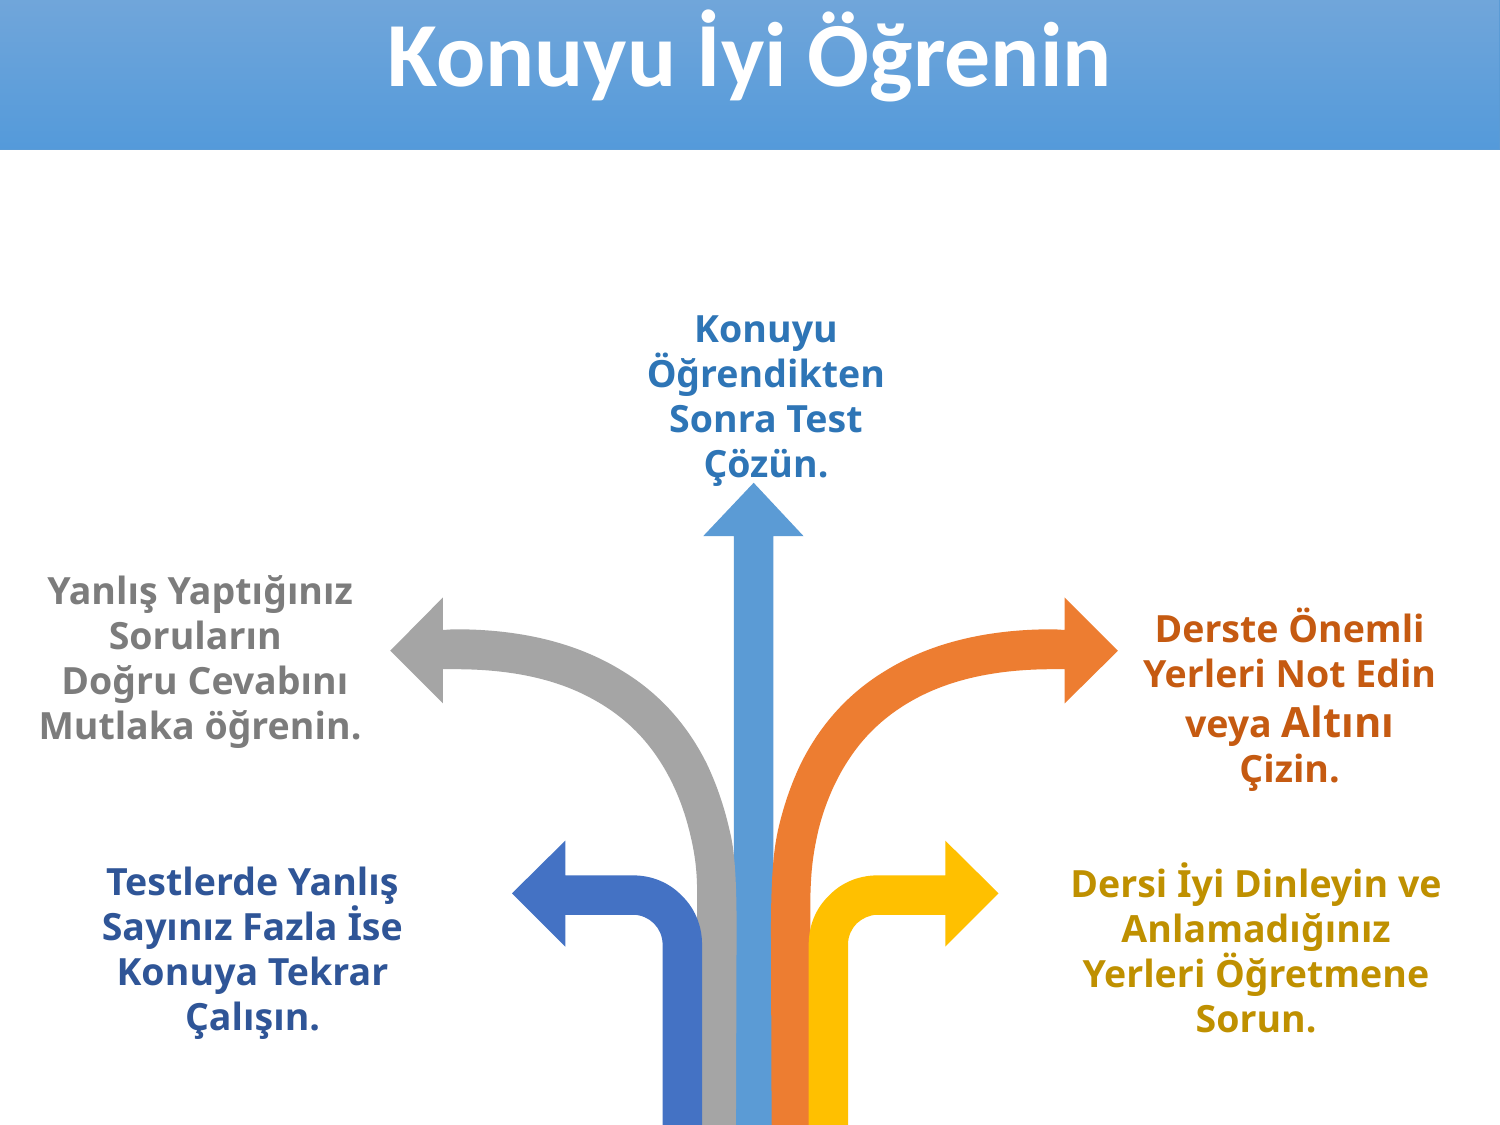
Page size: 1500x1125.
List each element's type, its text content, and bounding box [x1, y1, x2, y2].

text_box Derste Önemli Yerleri Not Edin veya Altını Çizin. [1117, 598, 1463, 798]
text_box [512, 840, 703, 1125]
text_box Yanlış Yaptığınız Soruların Doğru Cevabını Mutlaka öğrenin. [0, 559, 401, 755]
text_box [808, 840, 999, 1125]
text_box Testlerde Yanlış Sayınız Fazla İse Konuya Tekrar Çalışın. [43, 850, 462, 1046]
text_box [401, 597, 737, 1125]
text_box [770, 597, 1117, 1125]
text_box [703, 493, 804, 1125]
text_box Konuyu Öğrendikten Sonra Test Çözün. [608, 297, 924, 493]
text_box Dersi İyi Dinleyin ve Anlamadığınız Yerleri Öğretmene Sorun. [1047, 852, 1465, 1048]
text_box Konuyu İyi Öğrenin [0, 0, 1500, 150]
